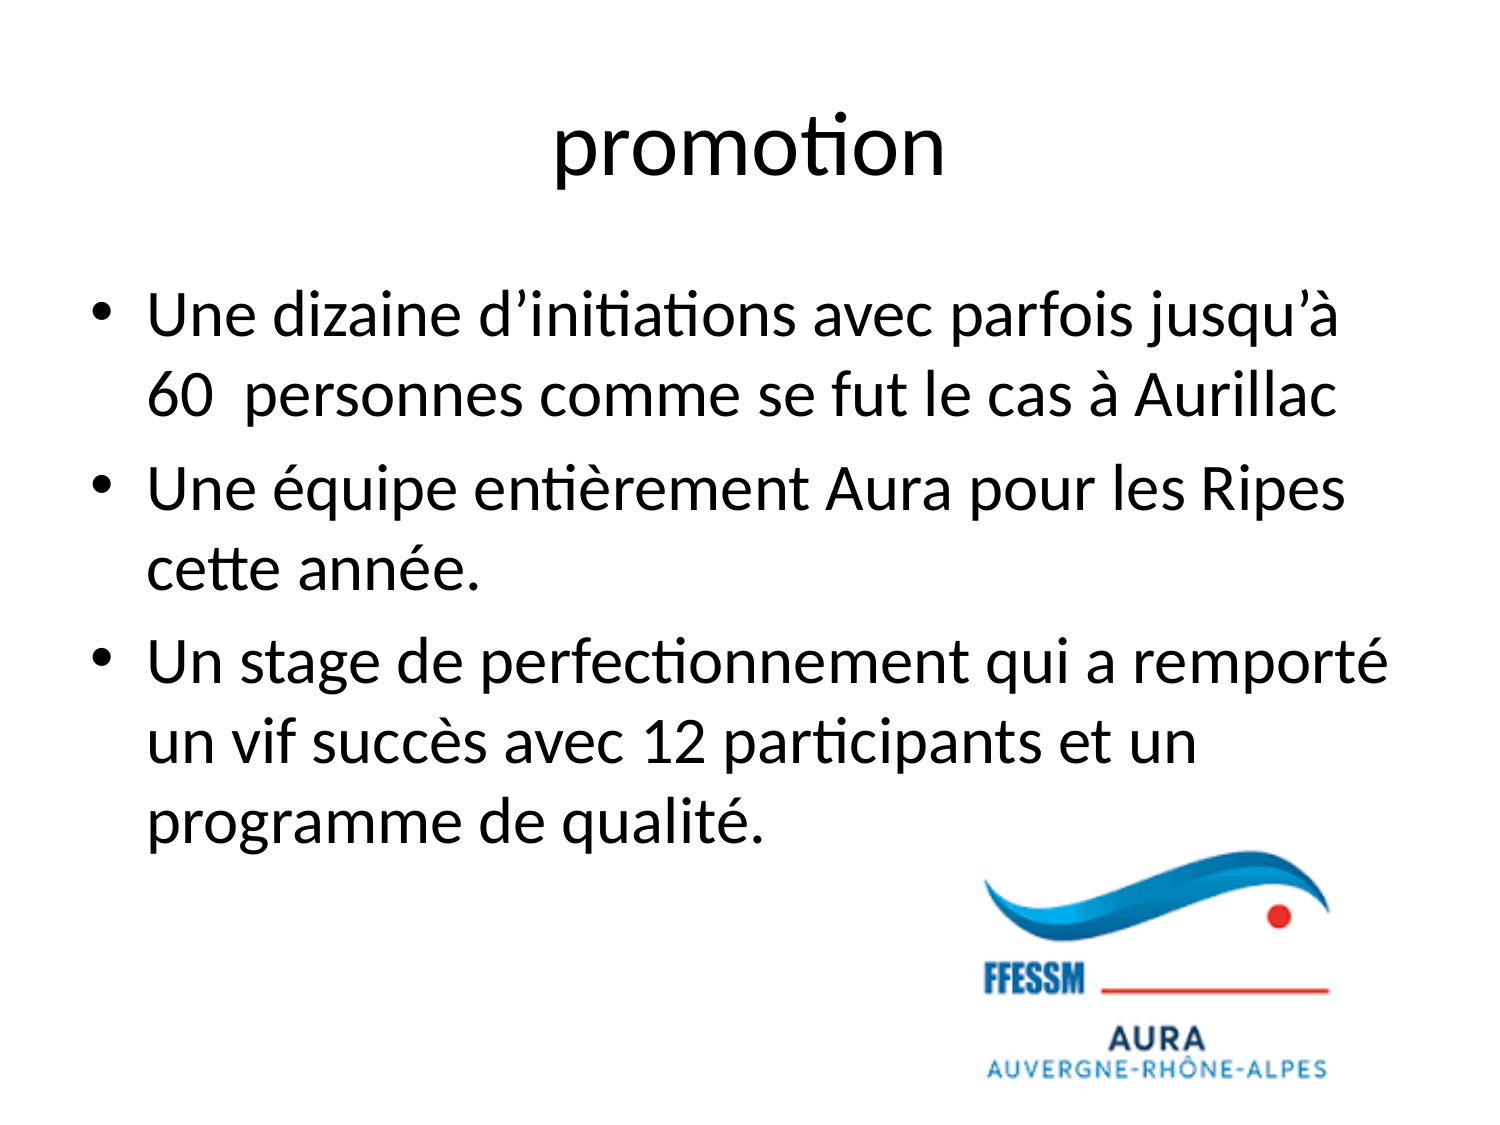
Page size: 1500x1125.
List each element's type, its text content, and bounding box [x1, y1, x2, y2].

list Une dizaine d’initiations avec parfois jusqu’à 60 personnes comme se fut le cas à Aurillac Une équipe entièrement Aura pour les Ripes cette année. Un stage de perfectionnement qui a remporté un vif succès avec 12 participants et un programme de qualité. [75, 262, 1425, 1005]
picture [950, 833, 1365, 1097]
title promotion [75, 45, 1425, 233]
